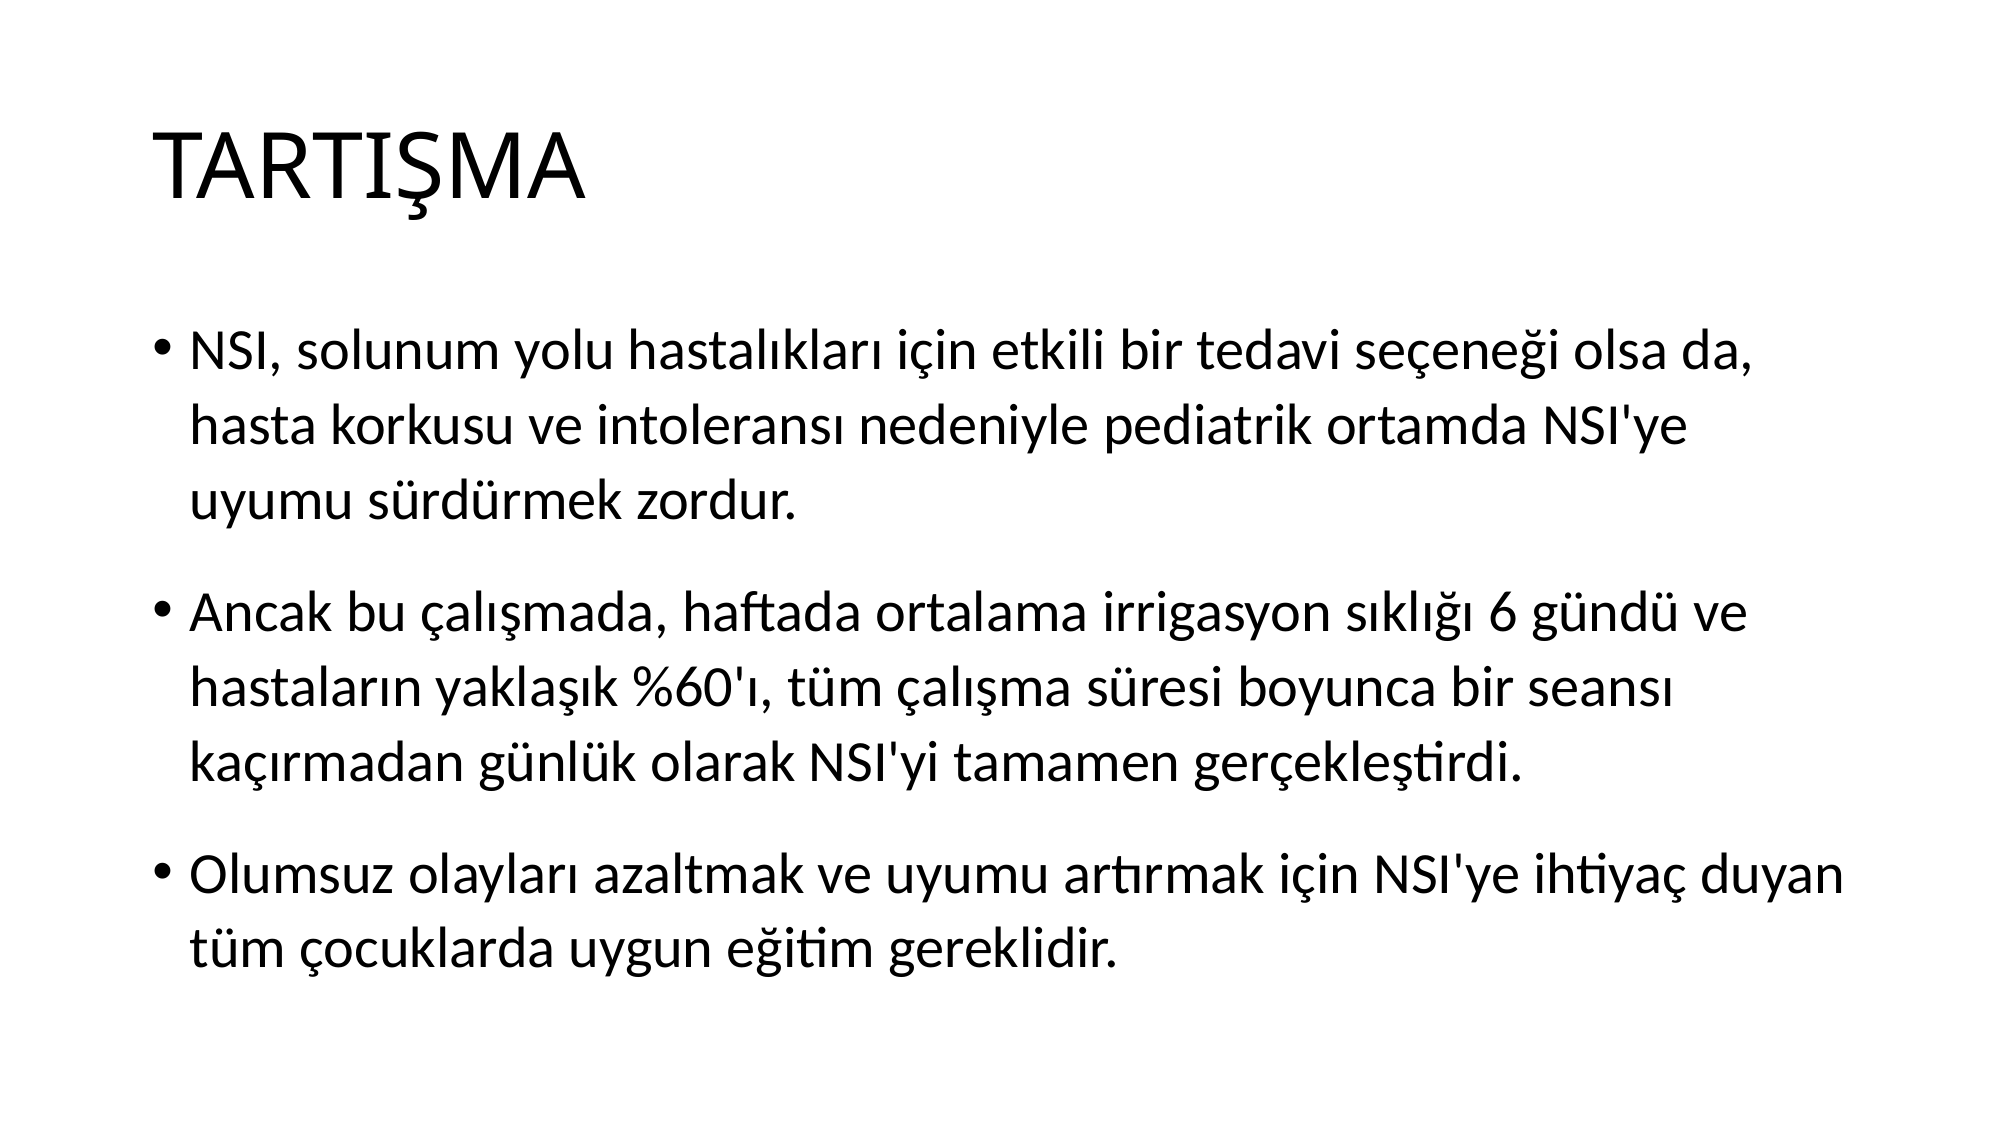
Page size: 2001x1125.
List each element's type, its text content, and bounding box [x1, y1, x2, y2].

list NSI, solunum yolu hastalıkları için etkili bir tedavi seçeneği olsa da, hasta korkusu ve intoleransı nedeniyle pediatrik ortamda NSI'ye uyumu sürdürmek zordur. Ancak bu çalışmada, haftada ortalama irrigasyon sıklığı 6 gündü ve hastaların yaklaşık %60'ı, tüm çalışma süresi boyunca bir seansı kaçırmadan günlük olarak NSI'yi tamamen gerçekleştirdi. Olumsuz olayları azaltmak ve uyumu artırmak için NSI'ye ihtiyaç duyan tüm çocuklarda uygun eğitim gereklidir. [137, 299, 1863, 1014]
title TARTIŞMA [137, 59, 1863, 278]
